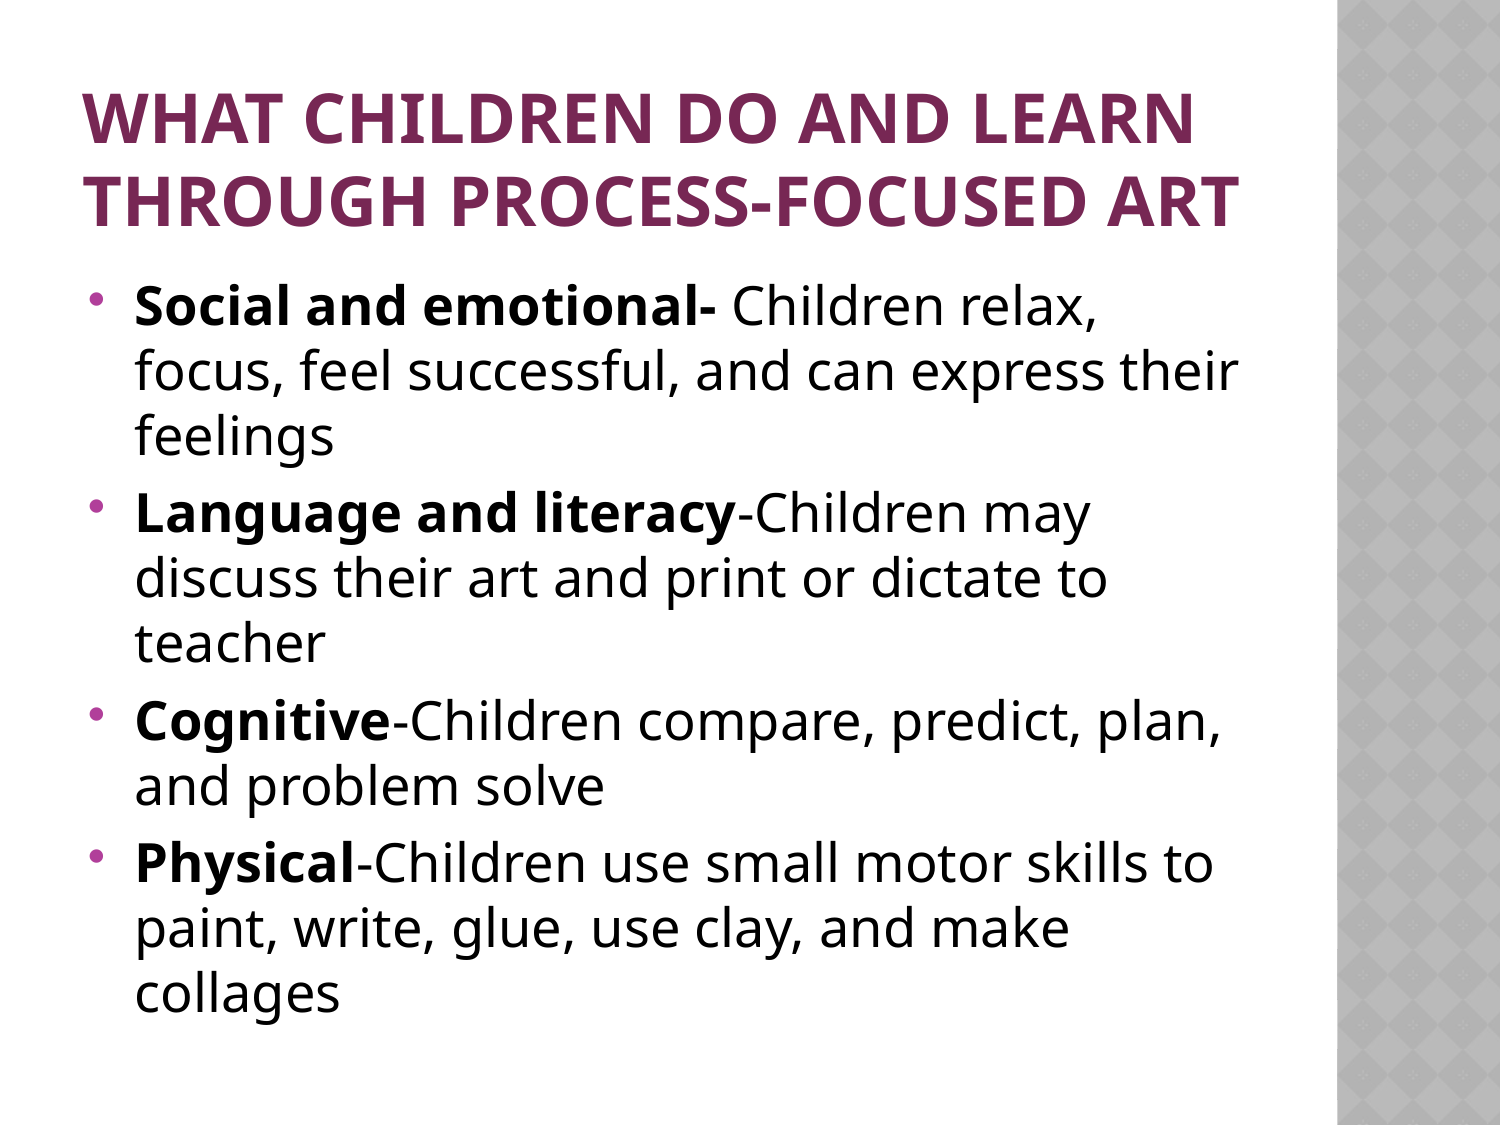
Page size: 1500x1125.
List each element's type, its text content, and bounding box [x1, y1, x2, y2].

title What Children do and Learn through process-focused art [75, 52, 1263, 240]
list Social and emotional- Children relax, focus, feel successful, and can express their feelings Language and literacy-Children may discuss their art and print or dictate to teacher Cognitive-Children compare, predict, plan, and problem solve Physical-Children use small motor skills to paint, write, glue, use clay, and make collages [75, 264, 1263, 1059]
